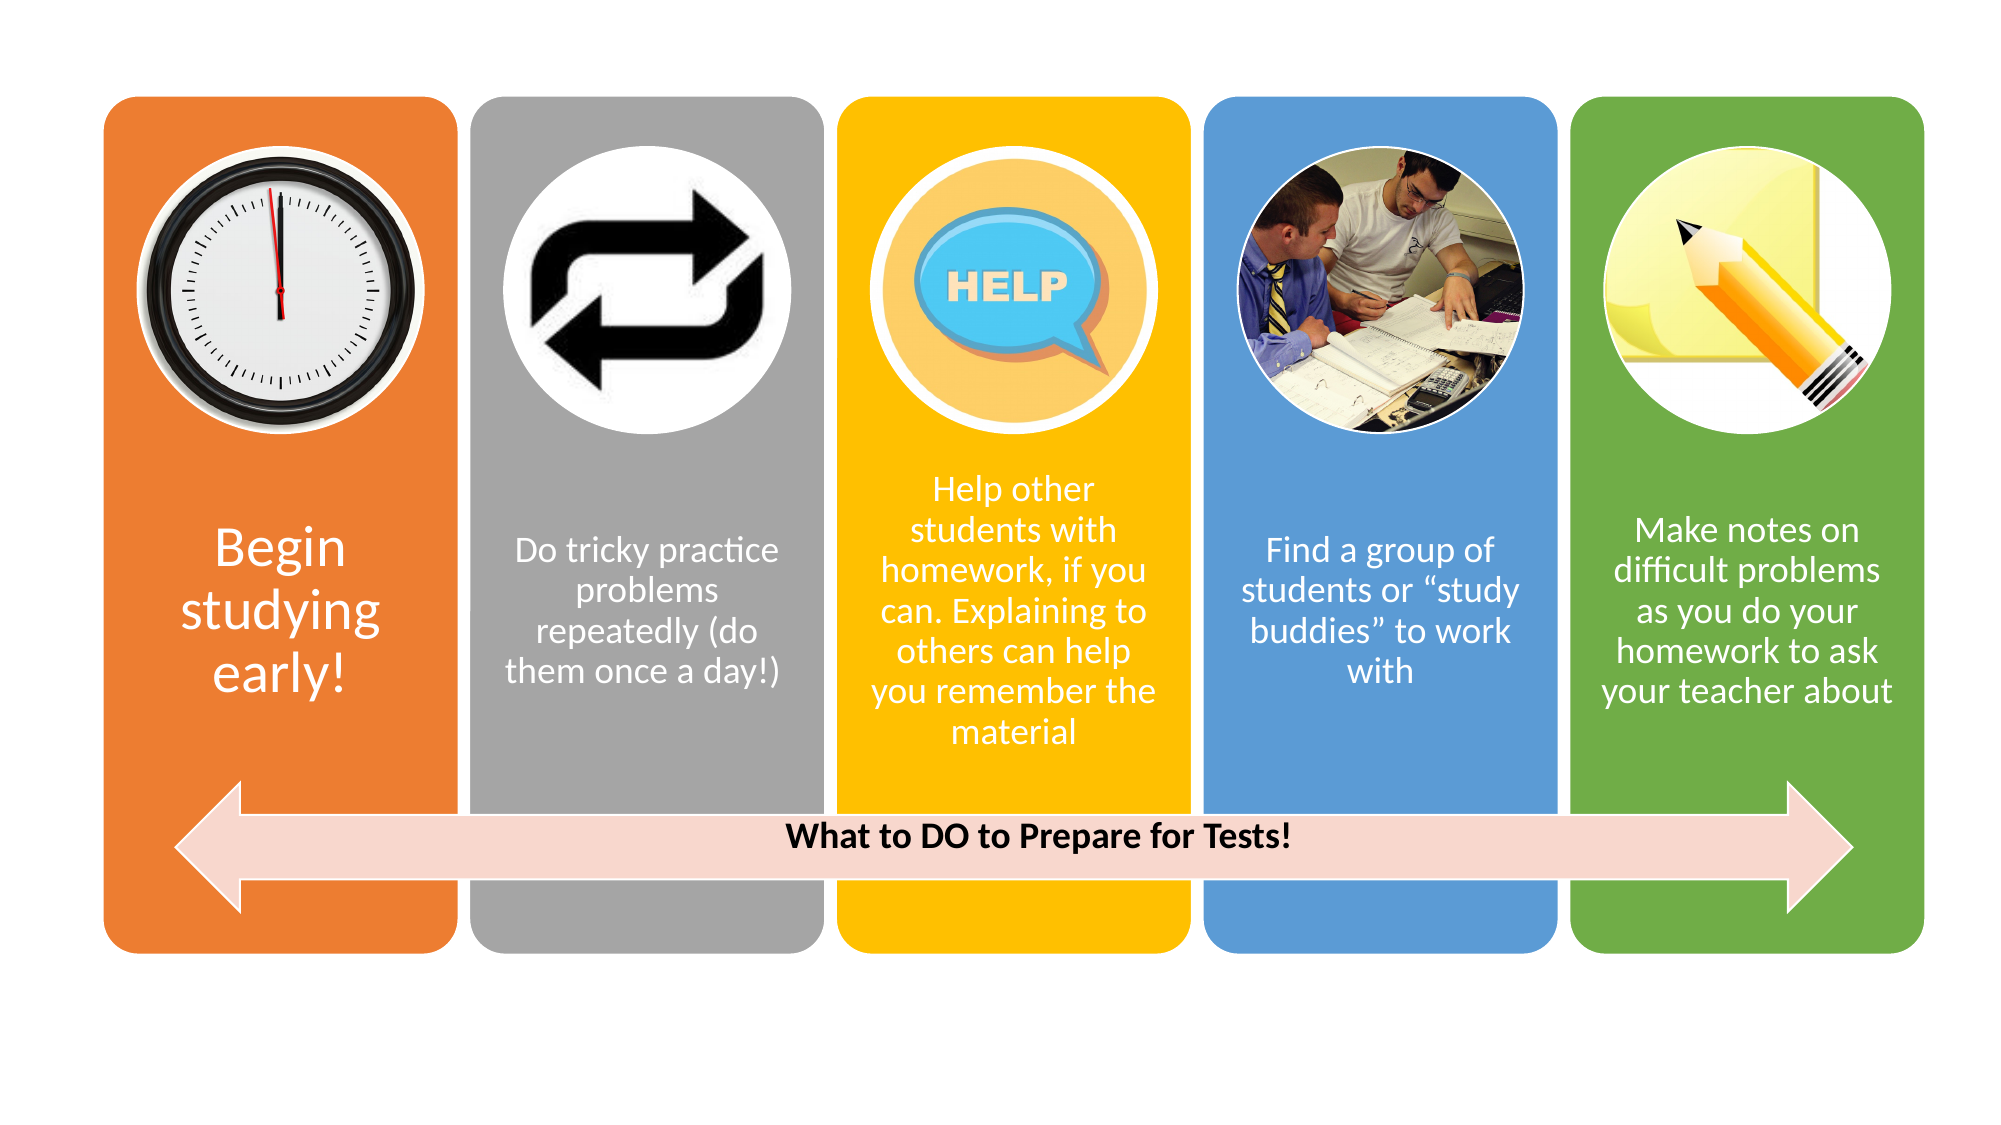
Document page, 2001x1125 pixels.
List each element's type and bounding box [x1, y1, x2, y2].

list [102, 95, 1926, 955]
